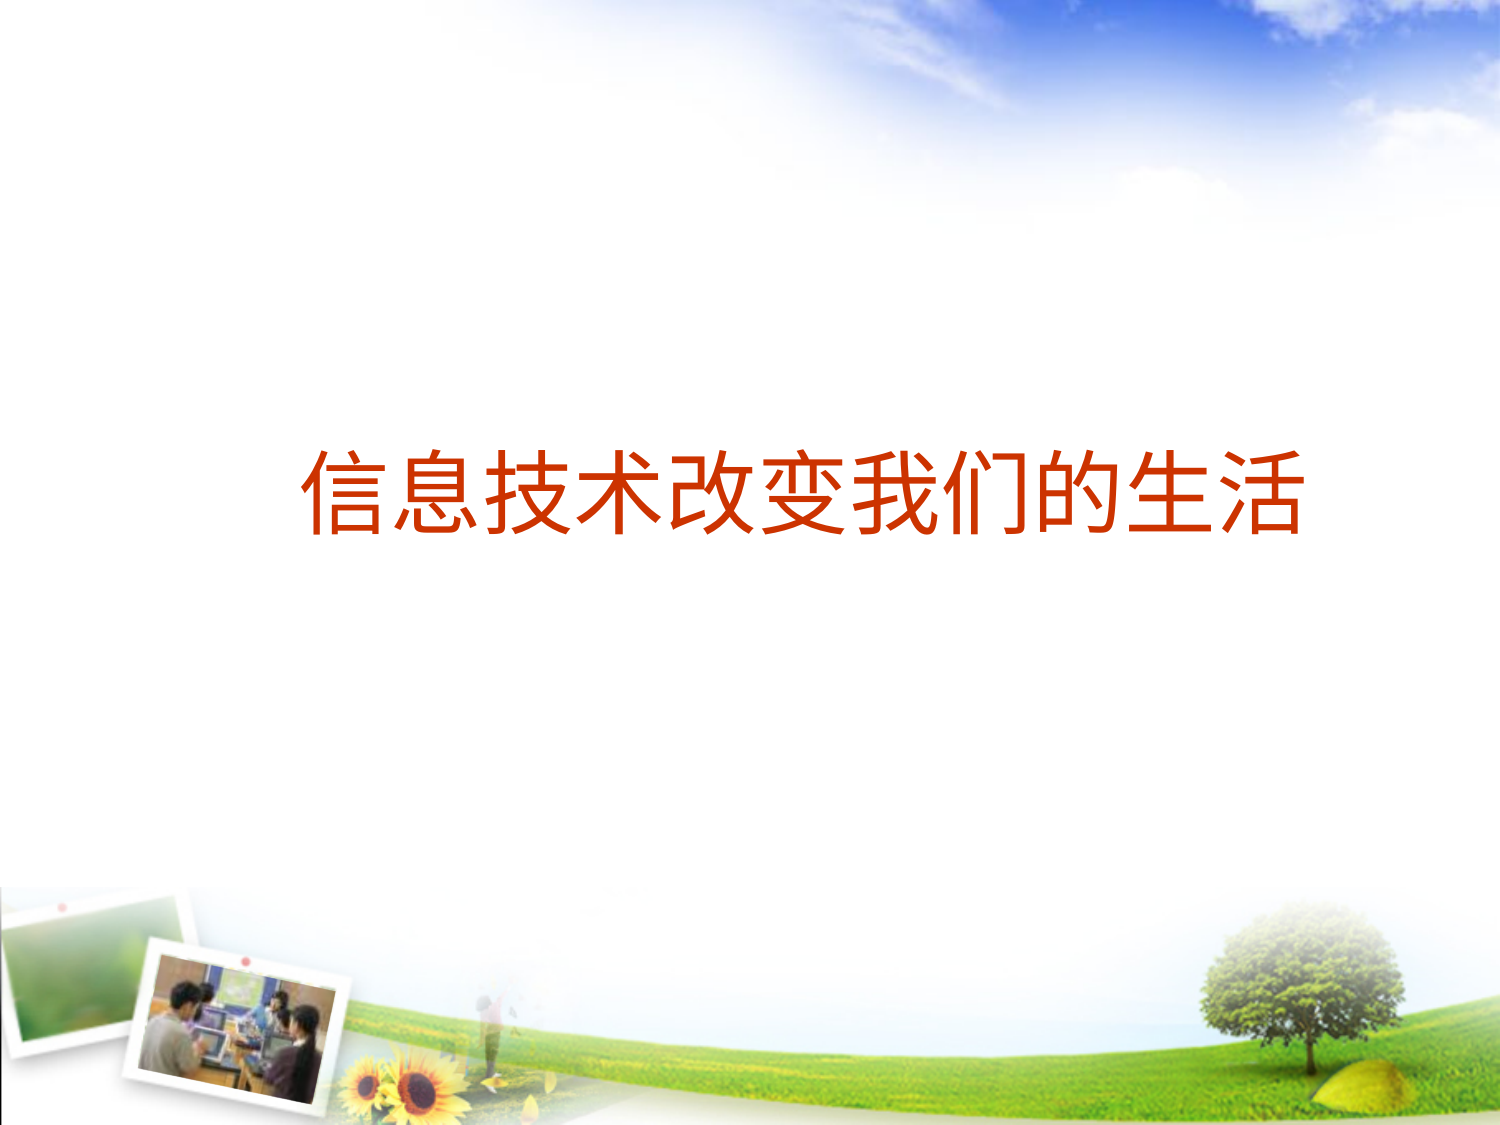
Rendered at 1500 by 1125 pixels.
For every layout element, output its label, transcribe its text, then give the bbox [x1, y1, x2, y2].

picture [0, 887, 1500, 1125]
picture [393, 0, 1500, 242]
title 信息技术改变我们的生活 [179, 261, 1409, 719]
